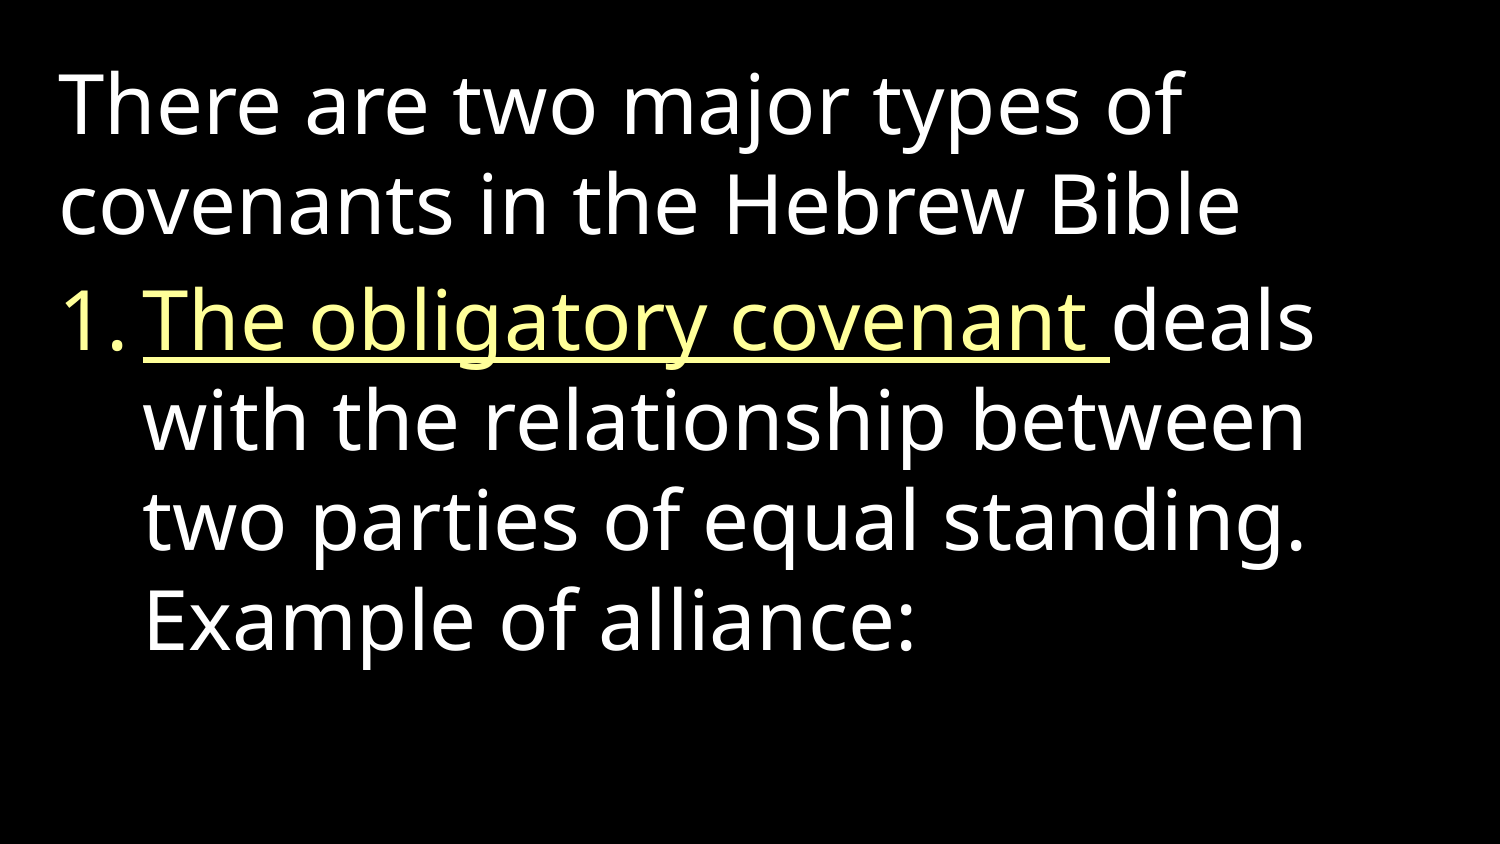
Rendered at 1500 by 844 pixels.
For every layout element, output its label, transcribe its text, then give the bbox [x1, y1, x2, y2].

list There are two major types of covenants in the Hebrew Bible The obligatory covenant deals with the relationship between two parties of equal standing. Example of alliance: [50, 46, 1425, 810]
